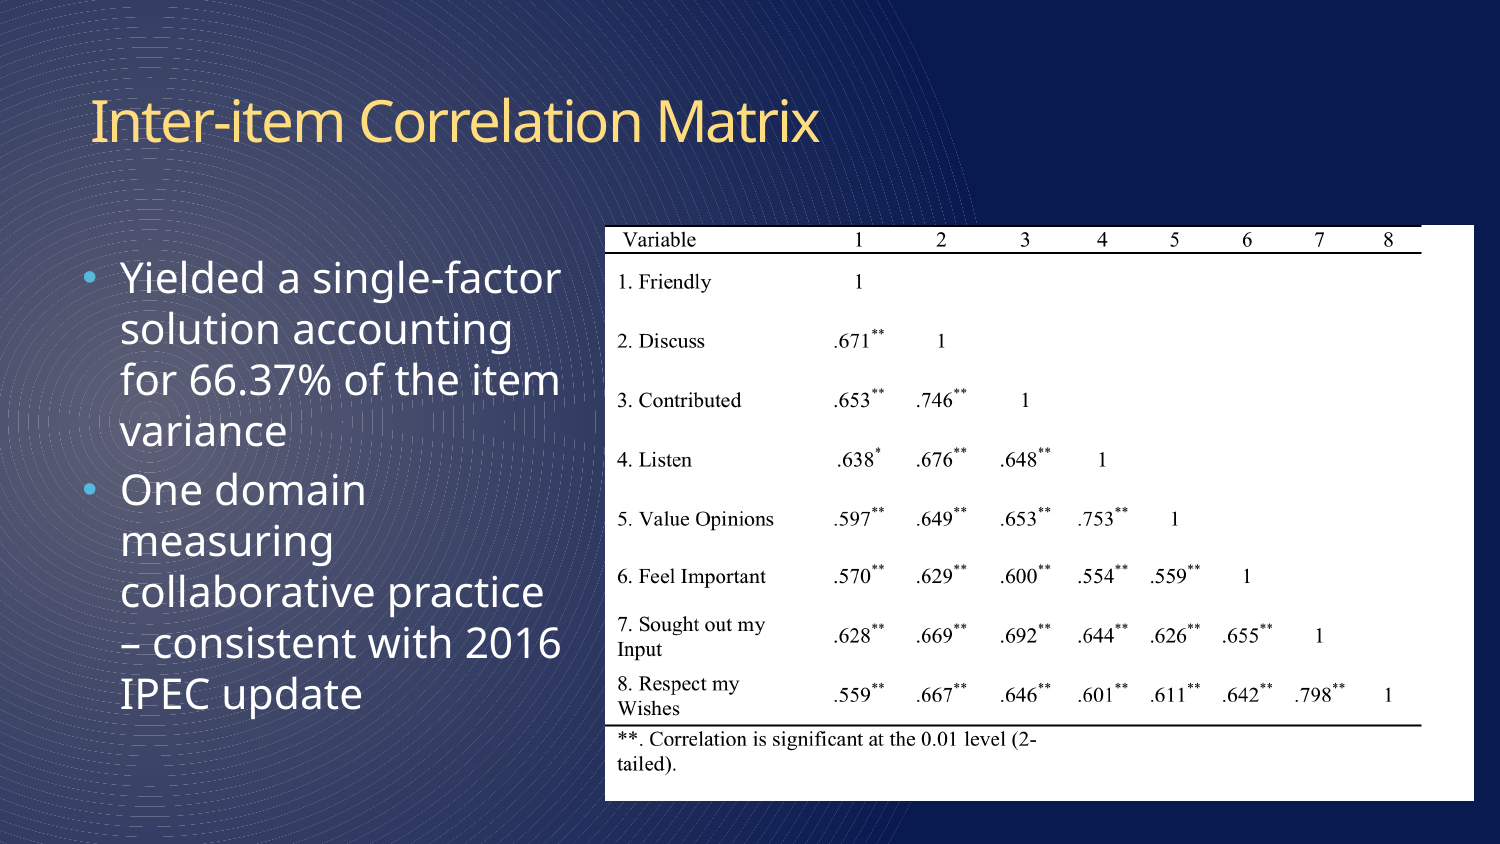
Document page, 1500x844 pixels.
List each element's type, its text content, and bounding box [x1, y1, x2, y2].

title Inter-item Correlation Matrix [75, 76, 1448, 244]
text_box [604, 225, 1474, 801]
list Yielded a single-factor solution accounting for 66.37% of the item variance One domain measuring collaborative practice – consistent with 2016 IPEC update [48, 243, 582, 753]
